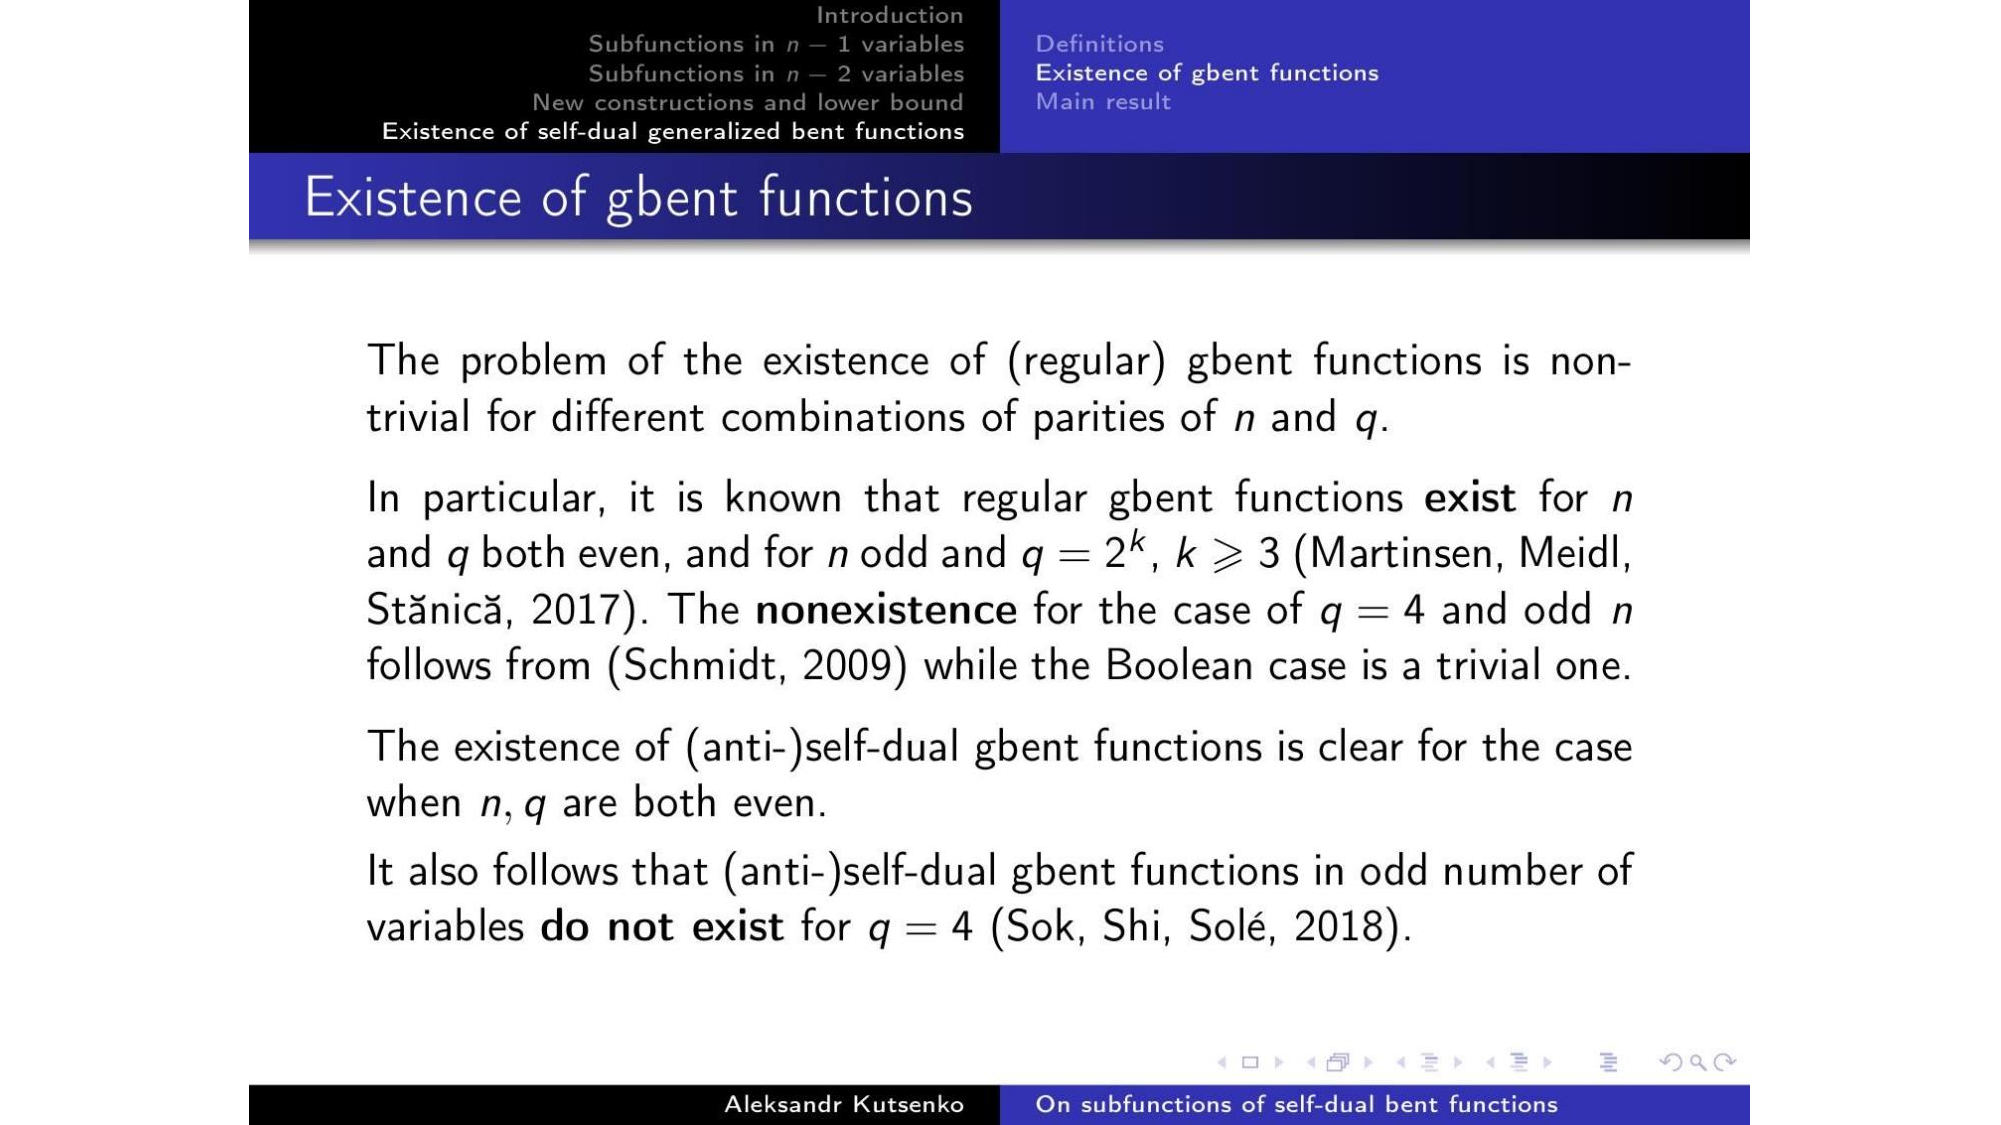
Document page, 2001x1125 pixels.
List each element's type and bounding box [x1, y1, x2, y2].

picture [249, 0, 1750, 1125]
